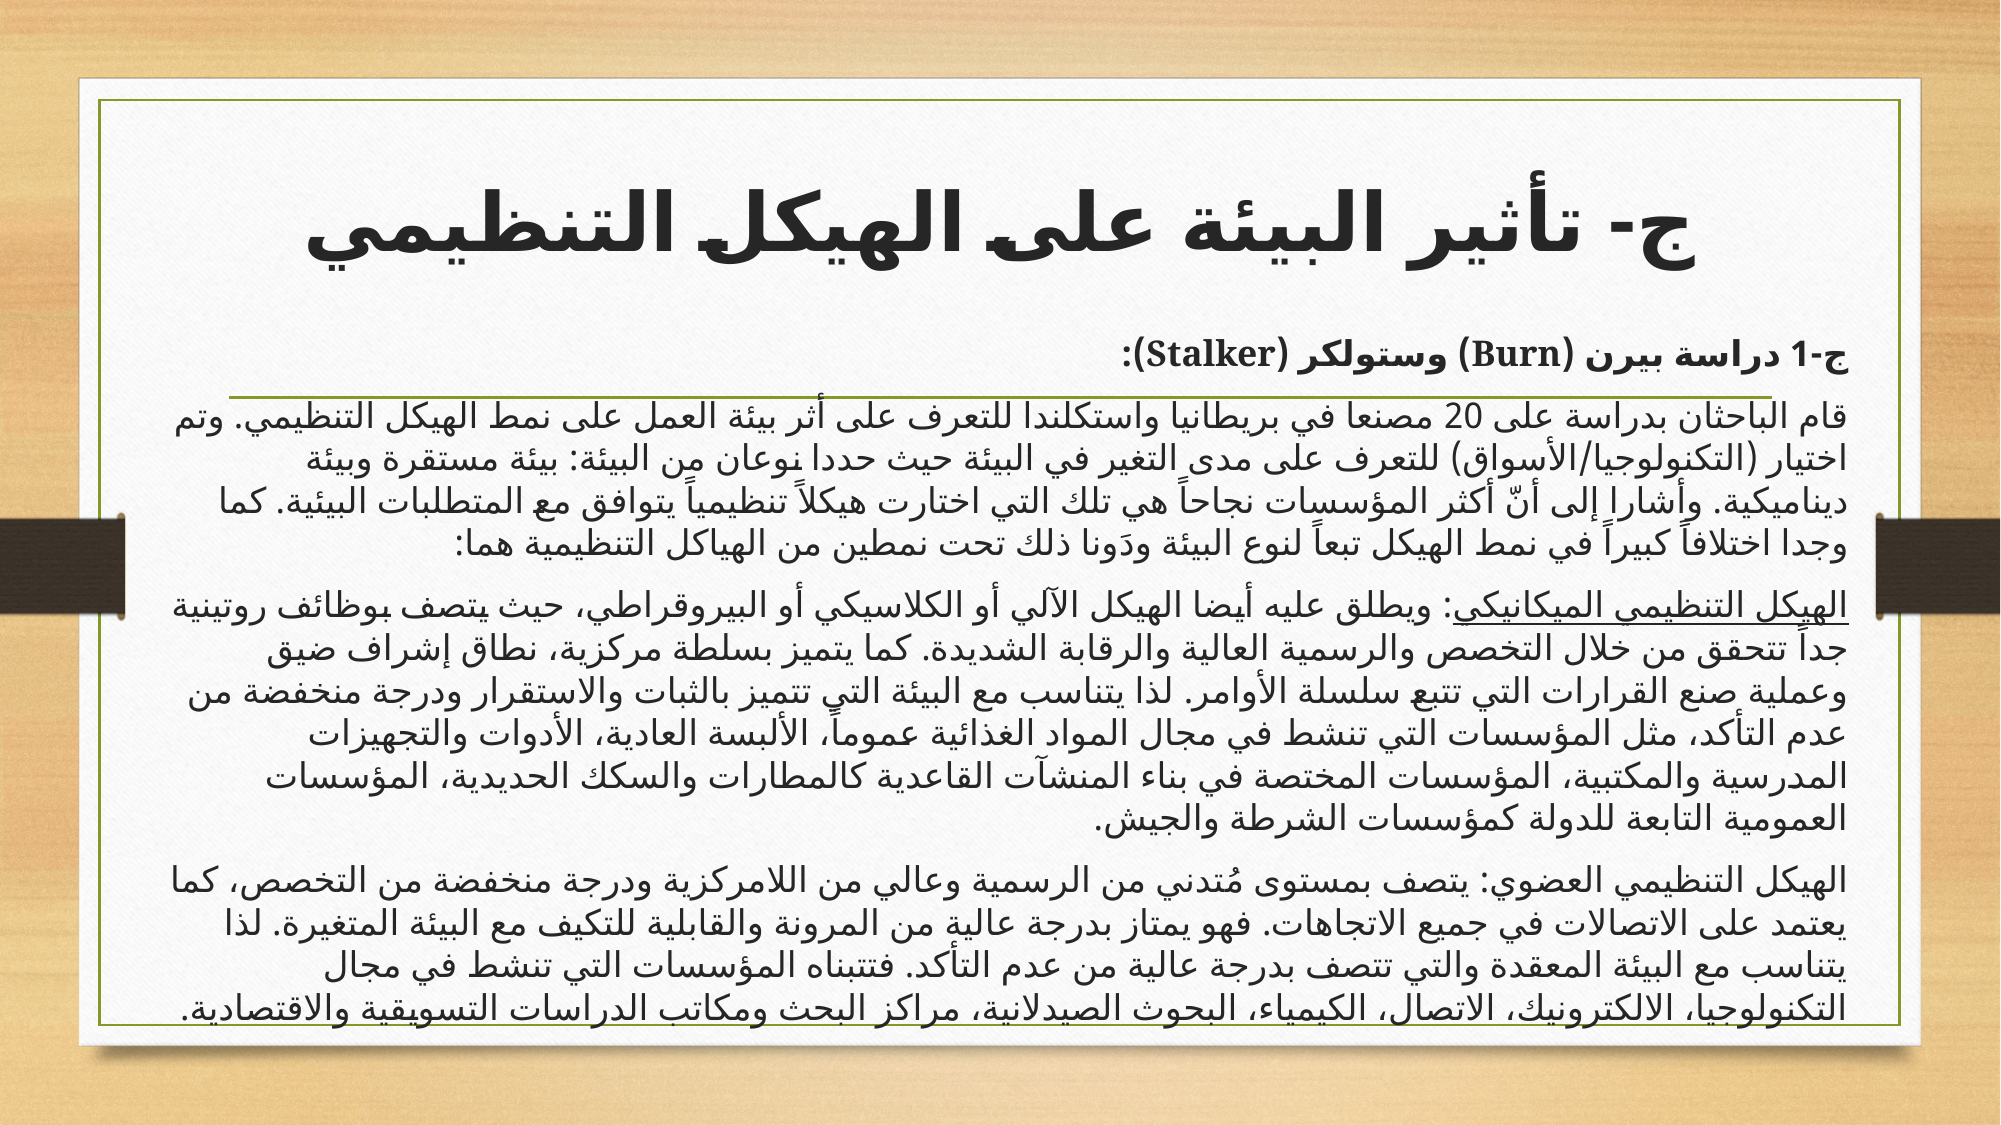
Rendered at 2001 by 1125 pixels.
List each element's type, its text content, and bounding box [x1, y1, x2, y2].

list ج-1 دراسة بيرن (Burn) وستولكر (Stalker): قام الباحثان بدراسة على 20 مصنعا في بريطانيا واستكلندا للتعرف على أثر بيئة العمل على نمط الهيكل التنظيمي. وتم اختيار (التكنولوجيا/الأسواق) للتعرف على مدى التغير في البيئة حيث حددا نوعان من البيئة: بيئة مستقرة وبيئة ديناميكية. وأشارا إلى أنّ أكثر المؤسسات نجاحاً هي تلك التي اختارت هيكلاً تنظيمياً يتوافق مع المتطلبات البيئية. كما وجدا اختلافاً كبيراً في نمط الهيكل تبعاً لنوع البيئة ودَونا ذلك تحت نمطين من الهياكل التنظيمية هما: الهيكل التنظيمي الميكانيكي: ويطلق عليه أيضا الهيكل الآلي أو الكلاسيكي أو البيروقراطي، حيث يتصف بوظائف روتينية جداً تتحقق من خلال التخصص والرسمية العالية والرقابة الشديدة. كما يتميز بسلطة مركزية، نطاق إشراف ضيق وعملية صنع القرارات التي تتبع سلسلة الأوامر. لذا يتناسب مع البيئة التي تتميز بالثبات والاستقرار ودرجة منخفضة من عدم التأكد، مثل المؤسسات التي تنشط في مجال المواد الغذائية عموماً، الألبسة العادية، الأدوات والتجهيزات المدرسية والمكتبية، المؤسسات المختصة في بناء المنشآت القاعدية كالمطارات والسكك الحديدية، المؤسسات العمومية التابعة للدولة كمؤسسات الشرطة والجيش. الهيكل التنظيمي العضوي: يتصف بمستوى مُتدني من الرسمية وعالي من اللامركزية ودرجة منخفضة من التخصص، كما يعتمد على الاتصالات في جميع الاتجاهات. فهو يمتاز بدرجة عالية من المرونة والقابلية للتكيف مع البيئة المتغيرة. لذا يتناسب مع البيئة المعقدة والتي تتصف بدرجة عالية من عدم التأكد. فتتبناه المؤسسات التي تنشط في مجال التكنولوجيا، الالكترونيك، الاتصال، الكيمياء، البحوث الصيدلانية، مراكز البحث ومكاتب الدراسات التسويقية والاقتصادية. [154, 323, 1864, 1015]
picture [0, 0, 2001, 1125]
title ج- تأثير البيئة على الهيكل التنظيمي [212, 161, 1788, 323]
